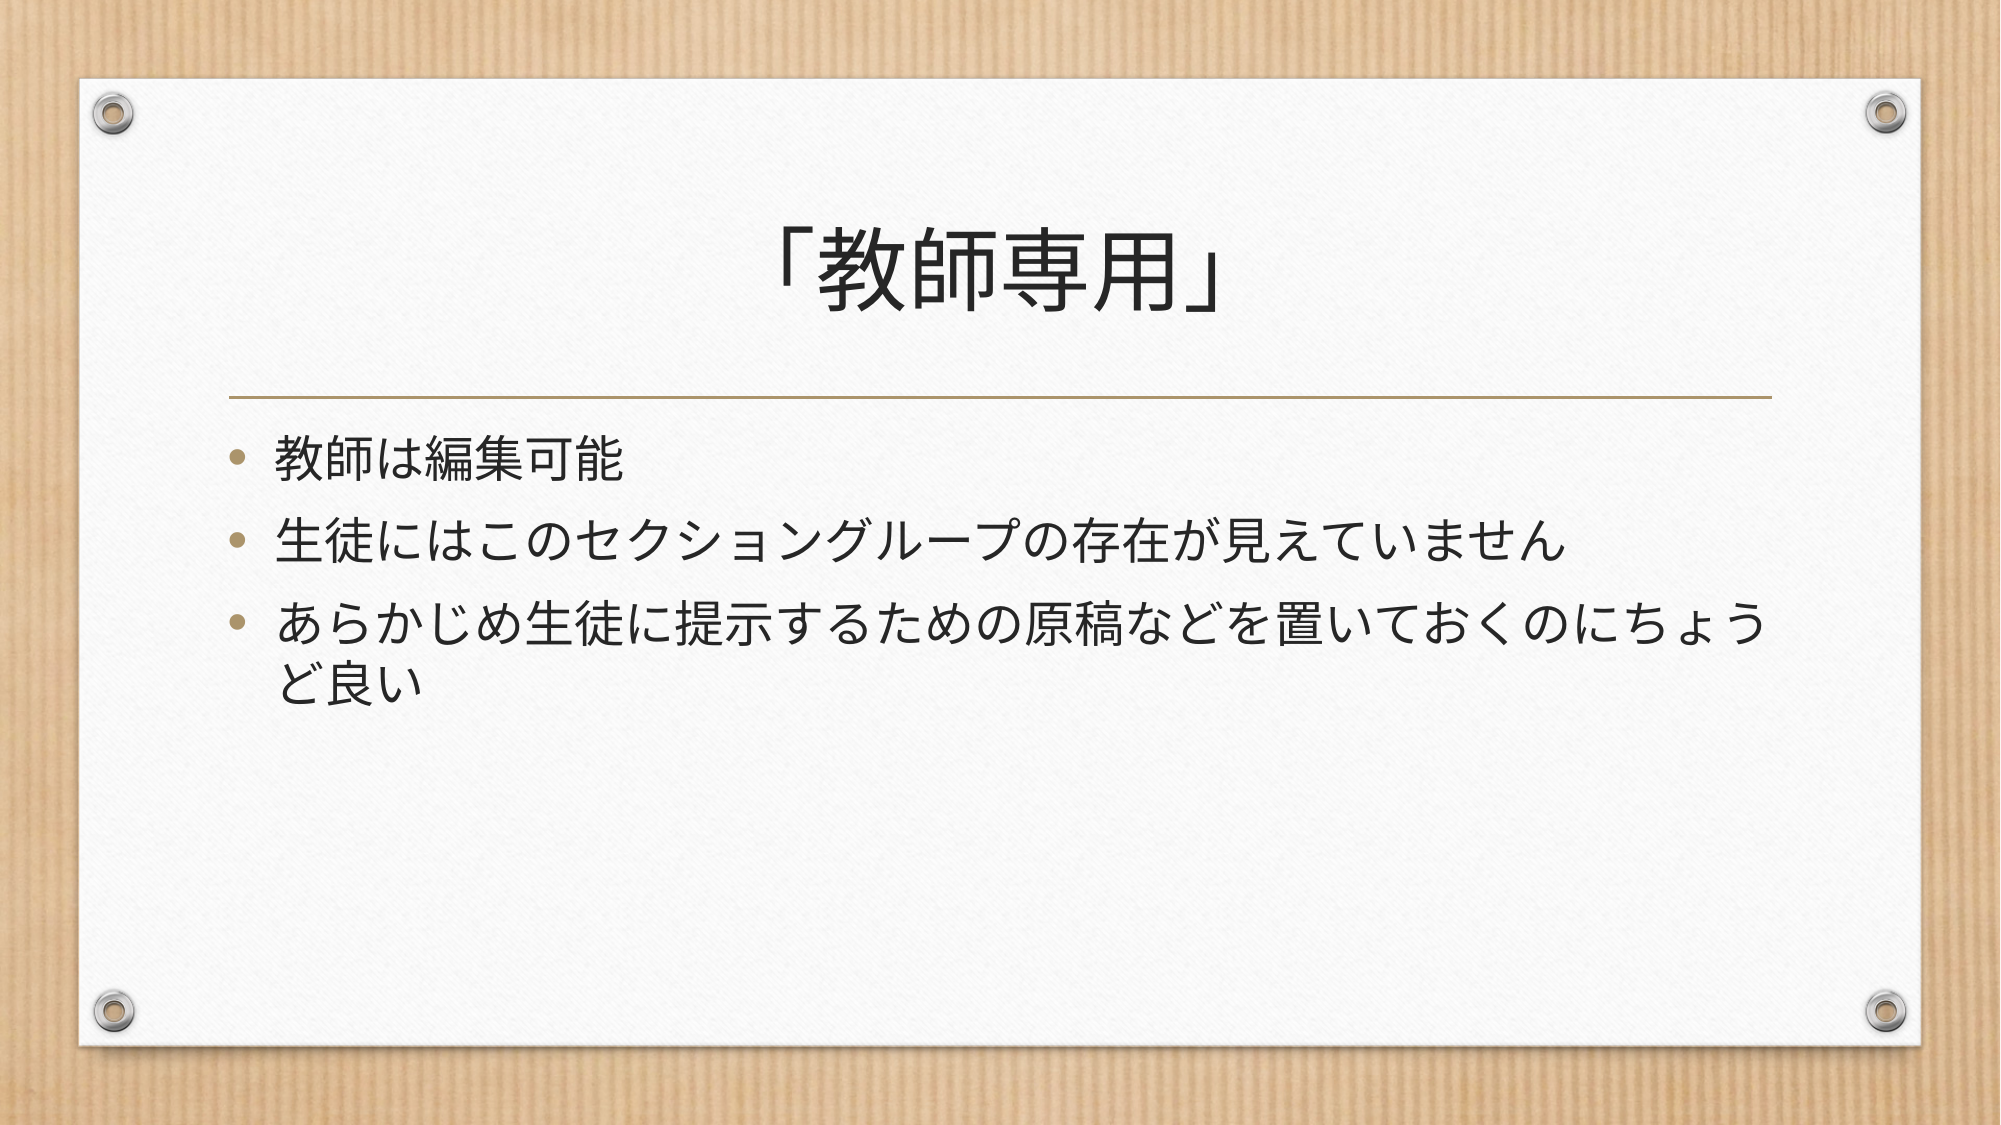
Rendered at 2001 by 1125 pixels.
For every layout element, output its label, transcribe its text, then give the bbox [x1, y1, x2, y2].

title 「教師専用」 [212, 161, 1788, 375]
picture [0, 0, 2001, 1125]
list 教師は編集可能 生徒にはこのセクショングループの存在が見えていません あらかじめ生徒に提示するための原稿などを置いておくのにちょうど良い [212, 419, 1788, 964]
